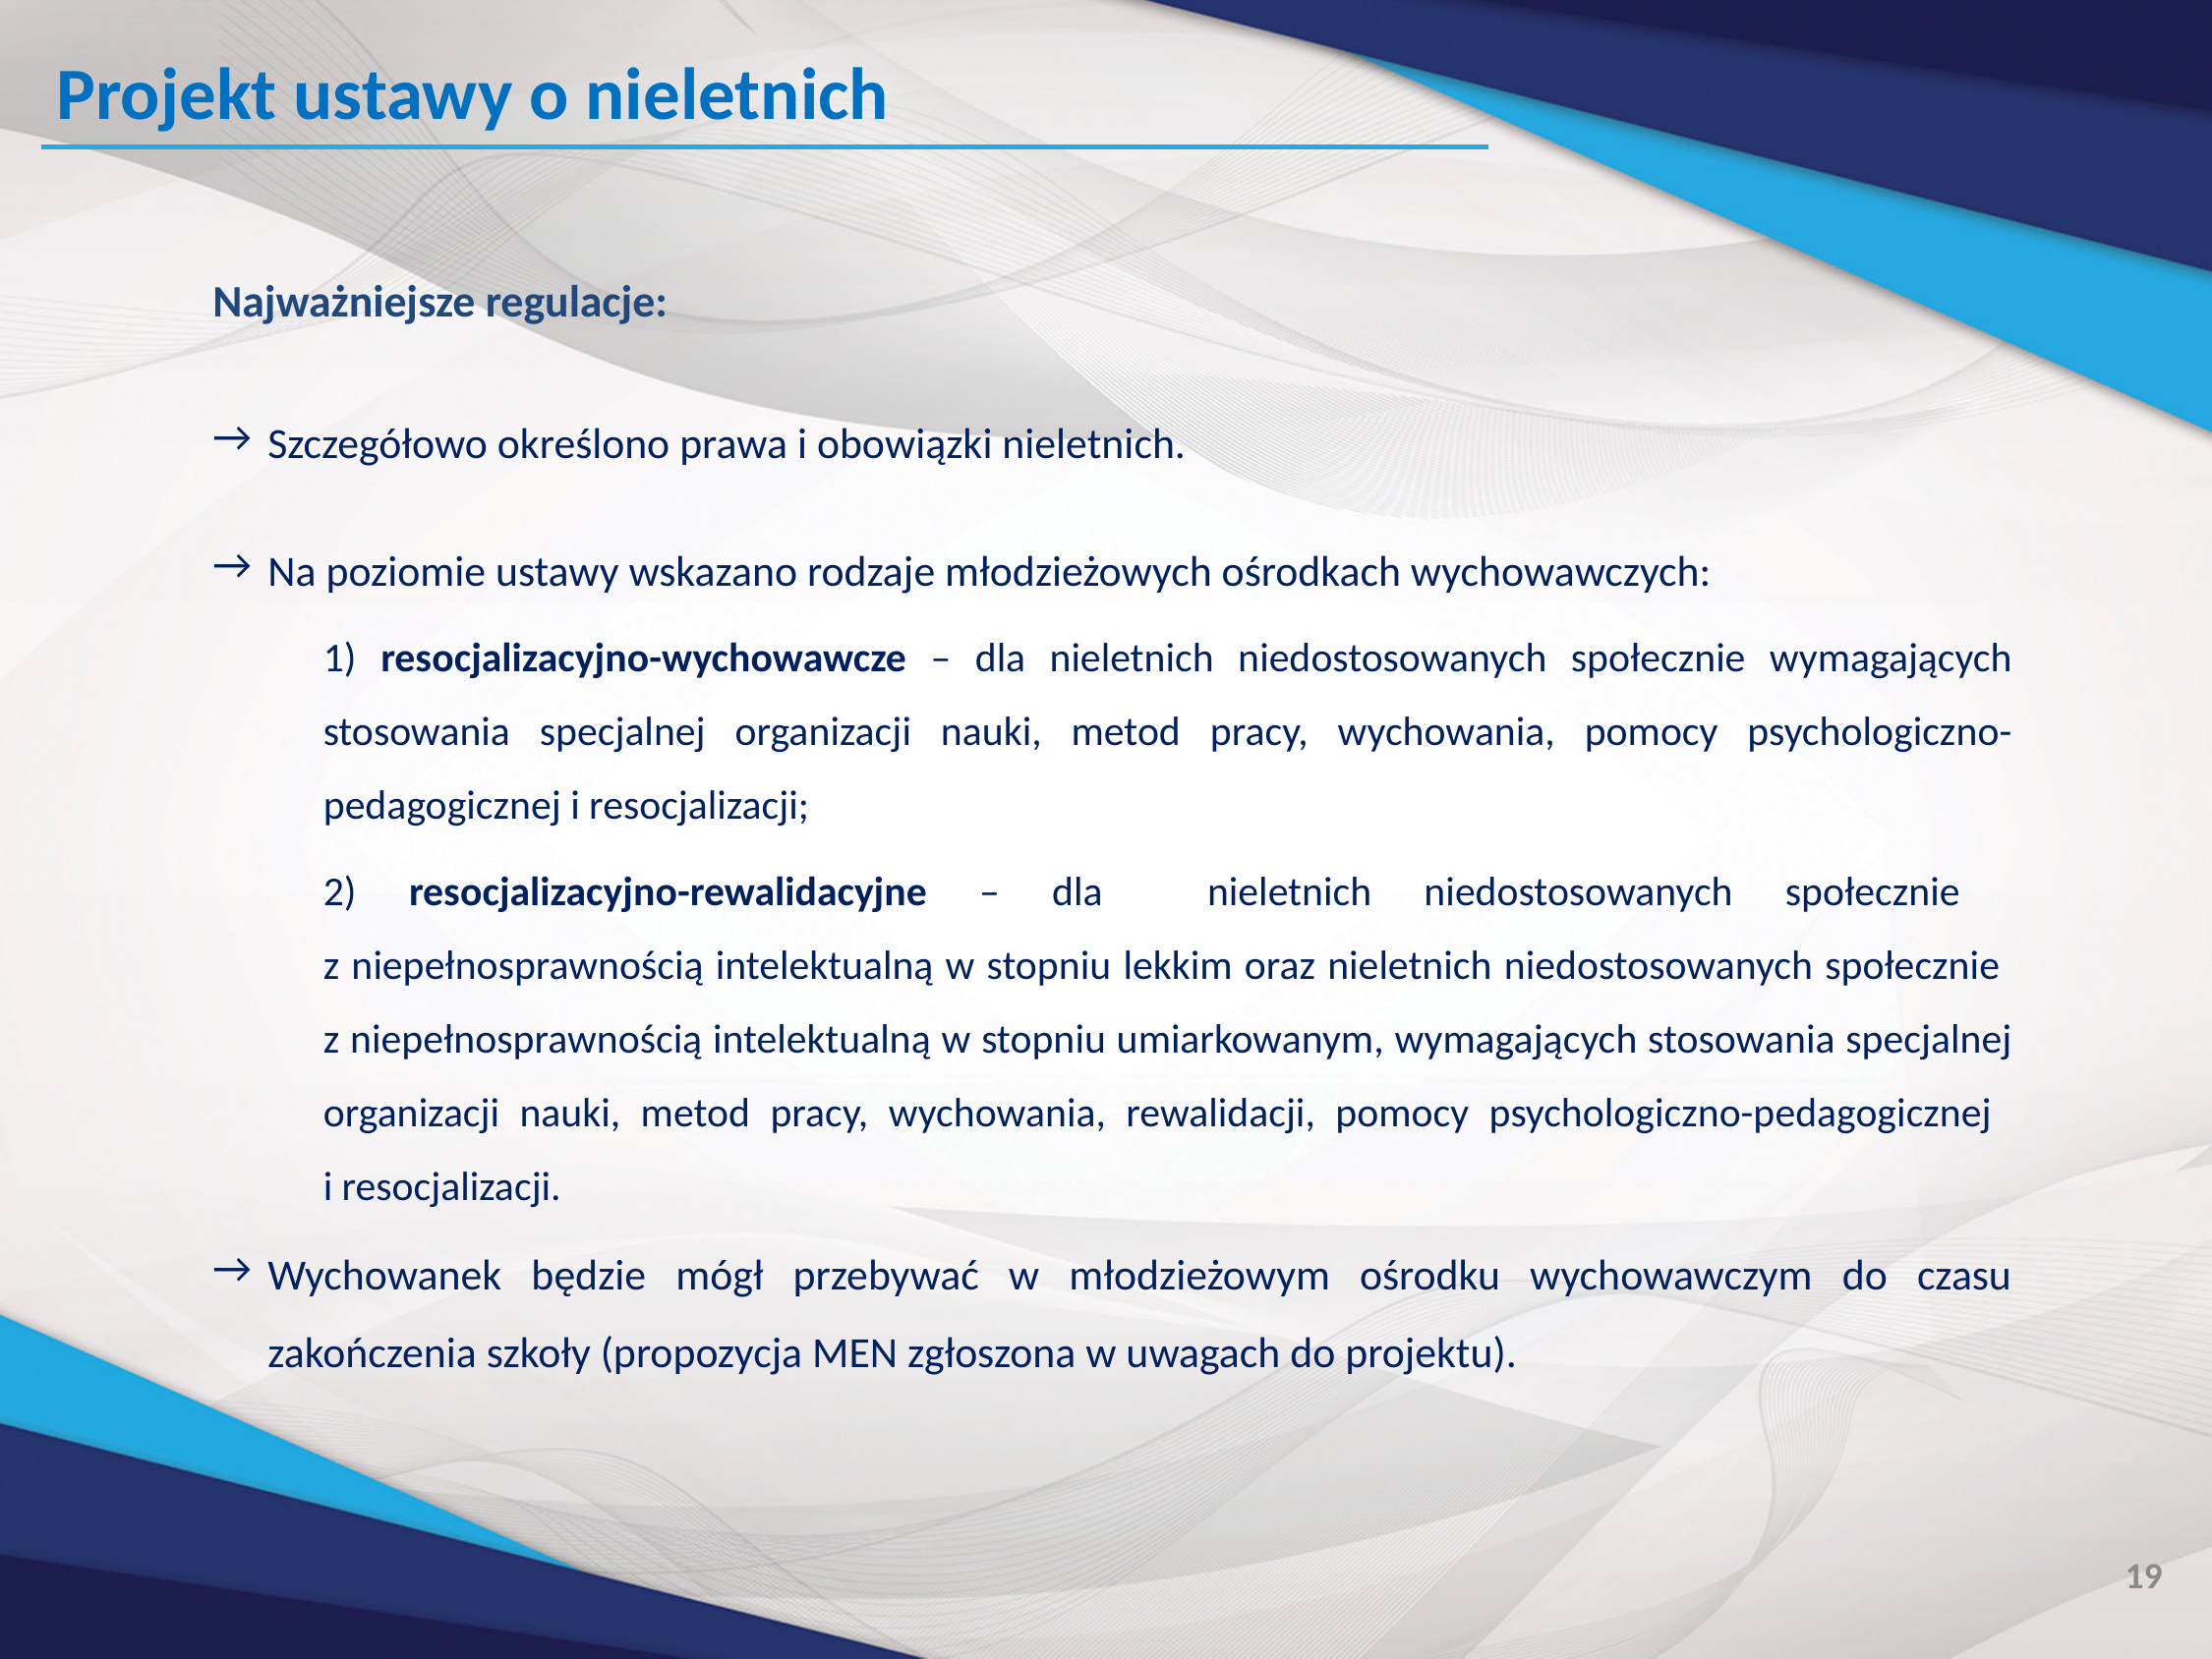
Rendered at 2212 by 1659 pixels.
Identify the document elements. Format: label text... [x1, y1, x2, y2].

text_box Najważniejsze regulacje: Szczegółowo określono prawa i obowiązki nieletnich. Na poziomie ustawy wskazano rodzaje młodzieżowych ośrodkach wychowawczych: 1) resocjalizacyjno-wychowawcze – dla nieletnich niedostosowanych społecznie wymagających stosowania specjalnej organizacji nauki, metod pracy, wychowania, pomocy psychologiczno-pedagogicznej i resocjalizacji; 2) resocjalizacyjno-rewalidacyjne – dla nieletnich niedostosowanych społecznie z niepełnosprawnością intelektualną w stopniu lekkim oraz nieletnich niedostosowanych społecznie z niepełnosprawnością intelektualną w stopniu umiarkowanym, wymagających stosowania specjalnej organizacji nauki, metod pracy, wychowania, rewalidacji, pomocy psychologiczno-pedagogicznej i resocjalizacji. Wychowanek będzie mógł przebywać w młodzieżowym ośrodku wychowawczym do czasu zakończenia szkoły (propozycja MEN zgłoszona w uwagach do projektu). [190, 260, 2035, 1417]
text_box Projekt ustawy o nieletnich [41, 37, 1960, 142]
picture [0, 0, 2212, 1659]
slide_number 19 [2075, 1529, 2212, 1619]
